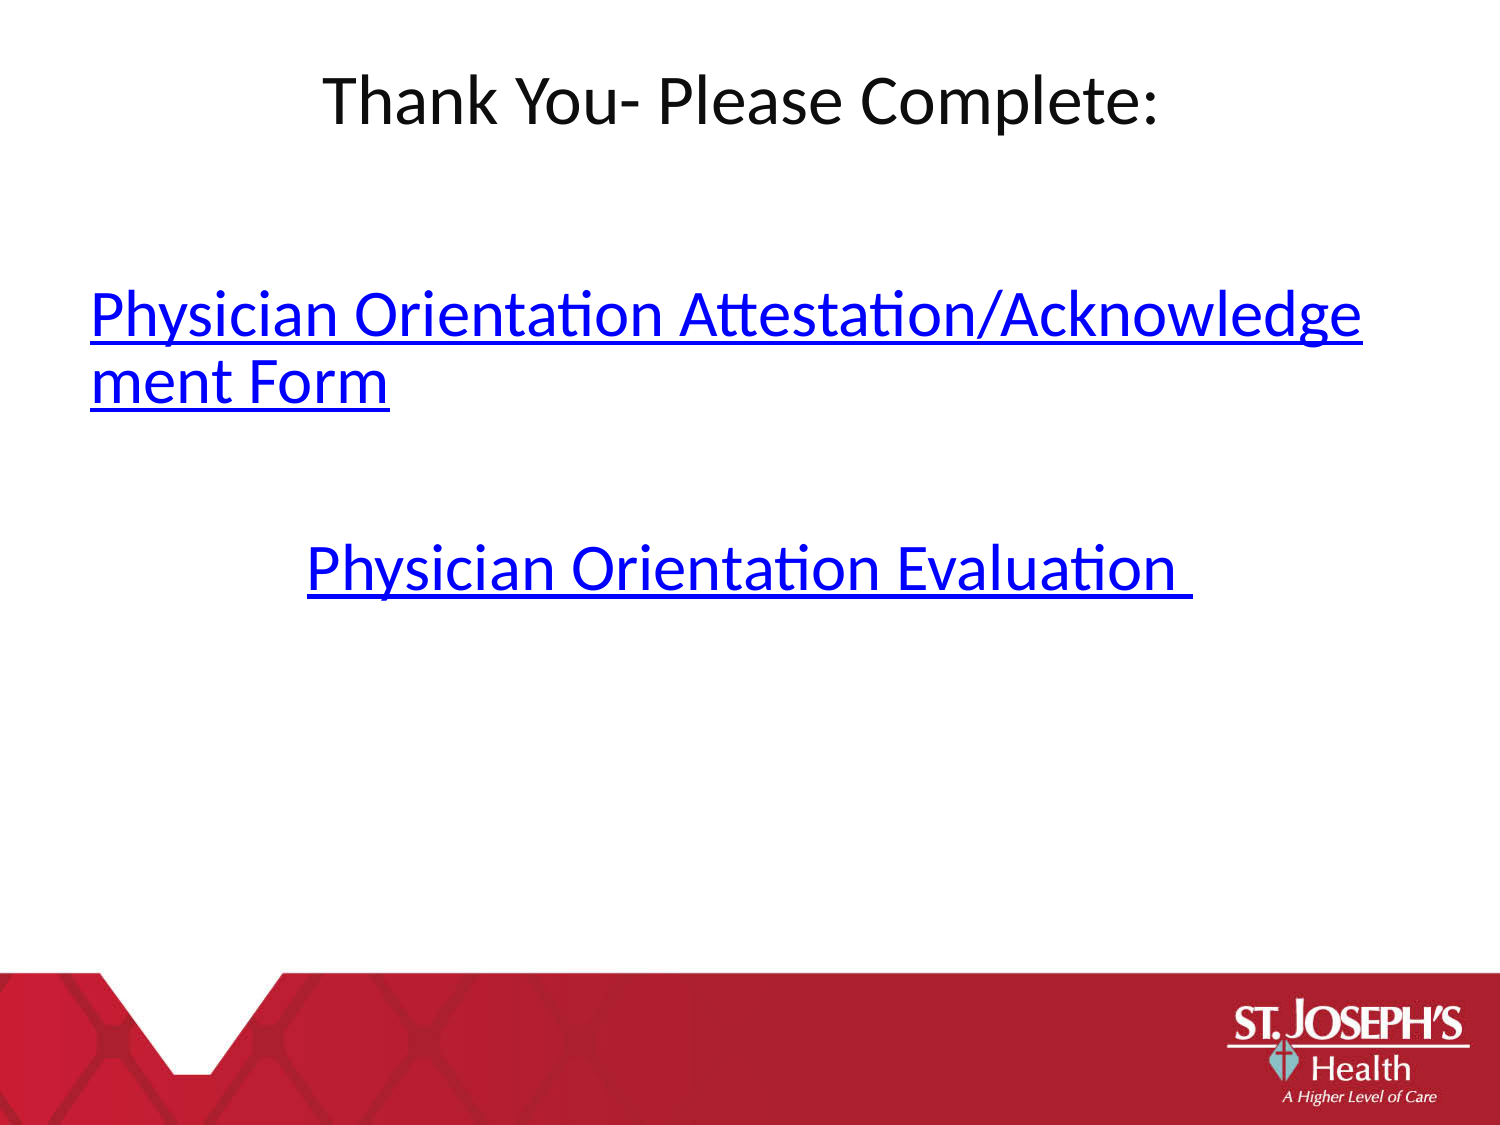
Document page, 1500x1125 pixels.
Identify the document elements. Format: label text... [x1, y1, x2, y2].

picture [0, 0, 1500, 1125]
title Thank You- Please Complete: [75, 45, 1425, 233]
list Physician Orientation Attestation/Acknowledgement Form Physician Orientation Evaluation [75, 262, 1425, 1005]
